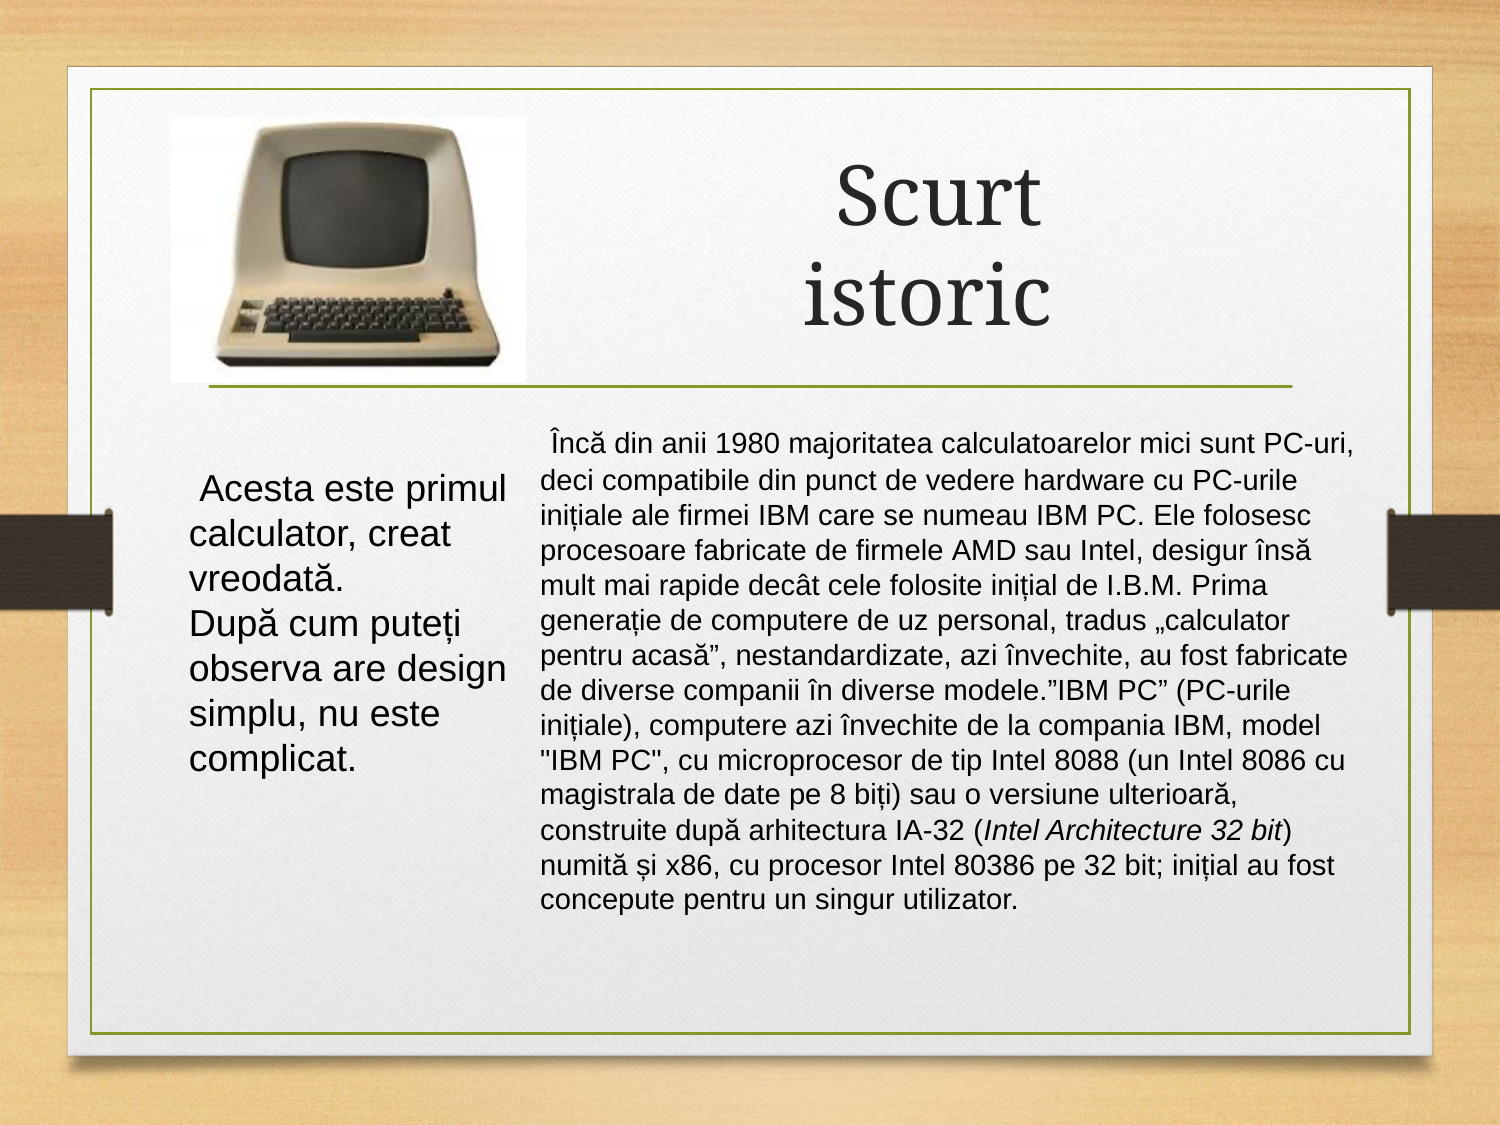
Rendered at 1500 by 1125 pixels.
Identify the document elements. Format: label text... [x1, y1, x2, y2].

title Scurt istoric [714, 137, 1164, 348]
text_box Încă din anii 1980 majoritatea calculatoarelor mici sunt PC-uri, deci compatibile din punct de vedere hardware cu PC-urile inițiale ale firmei IBM care se numeau IBM PC. Ele folosesc procesoare fabricate de firmele AMD sau Intel, desigur însă mult mai rapide decât cele folosite inițial de I.B.M. Prima generație de computere de uz personal, tradus „calculator pentru acasă”, nestandardizate, azi învechite, au fost fabricate de diverse companii în diverse modele.”IBM PC” (PC-urile inițiale), computere azi învechite de la compania IBM, model "IBM PC", cu microprocesor de tip Intel 8088 (un Intel 8086 cu magistrala de date pe 8 biți) sau o versiune ulterioară, construite după arhitectura IA-32 (Intel Architecture 32 bit) numită și x86, cu procesor Intel 80386 pe 32 bit; inițial au fost concepute pentru un singur utilizator. [525, 408, 1376, 924]
text_box Acesta este primul calculator, creat vreodată. După cum puteți observa are design simplu, nu este complicat. [174, 456, 550, 786]
picture [0, 0, 1500, 1125]
